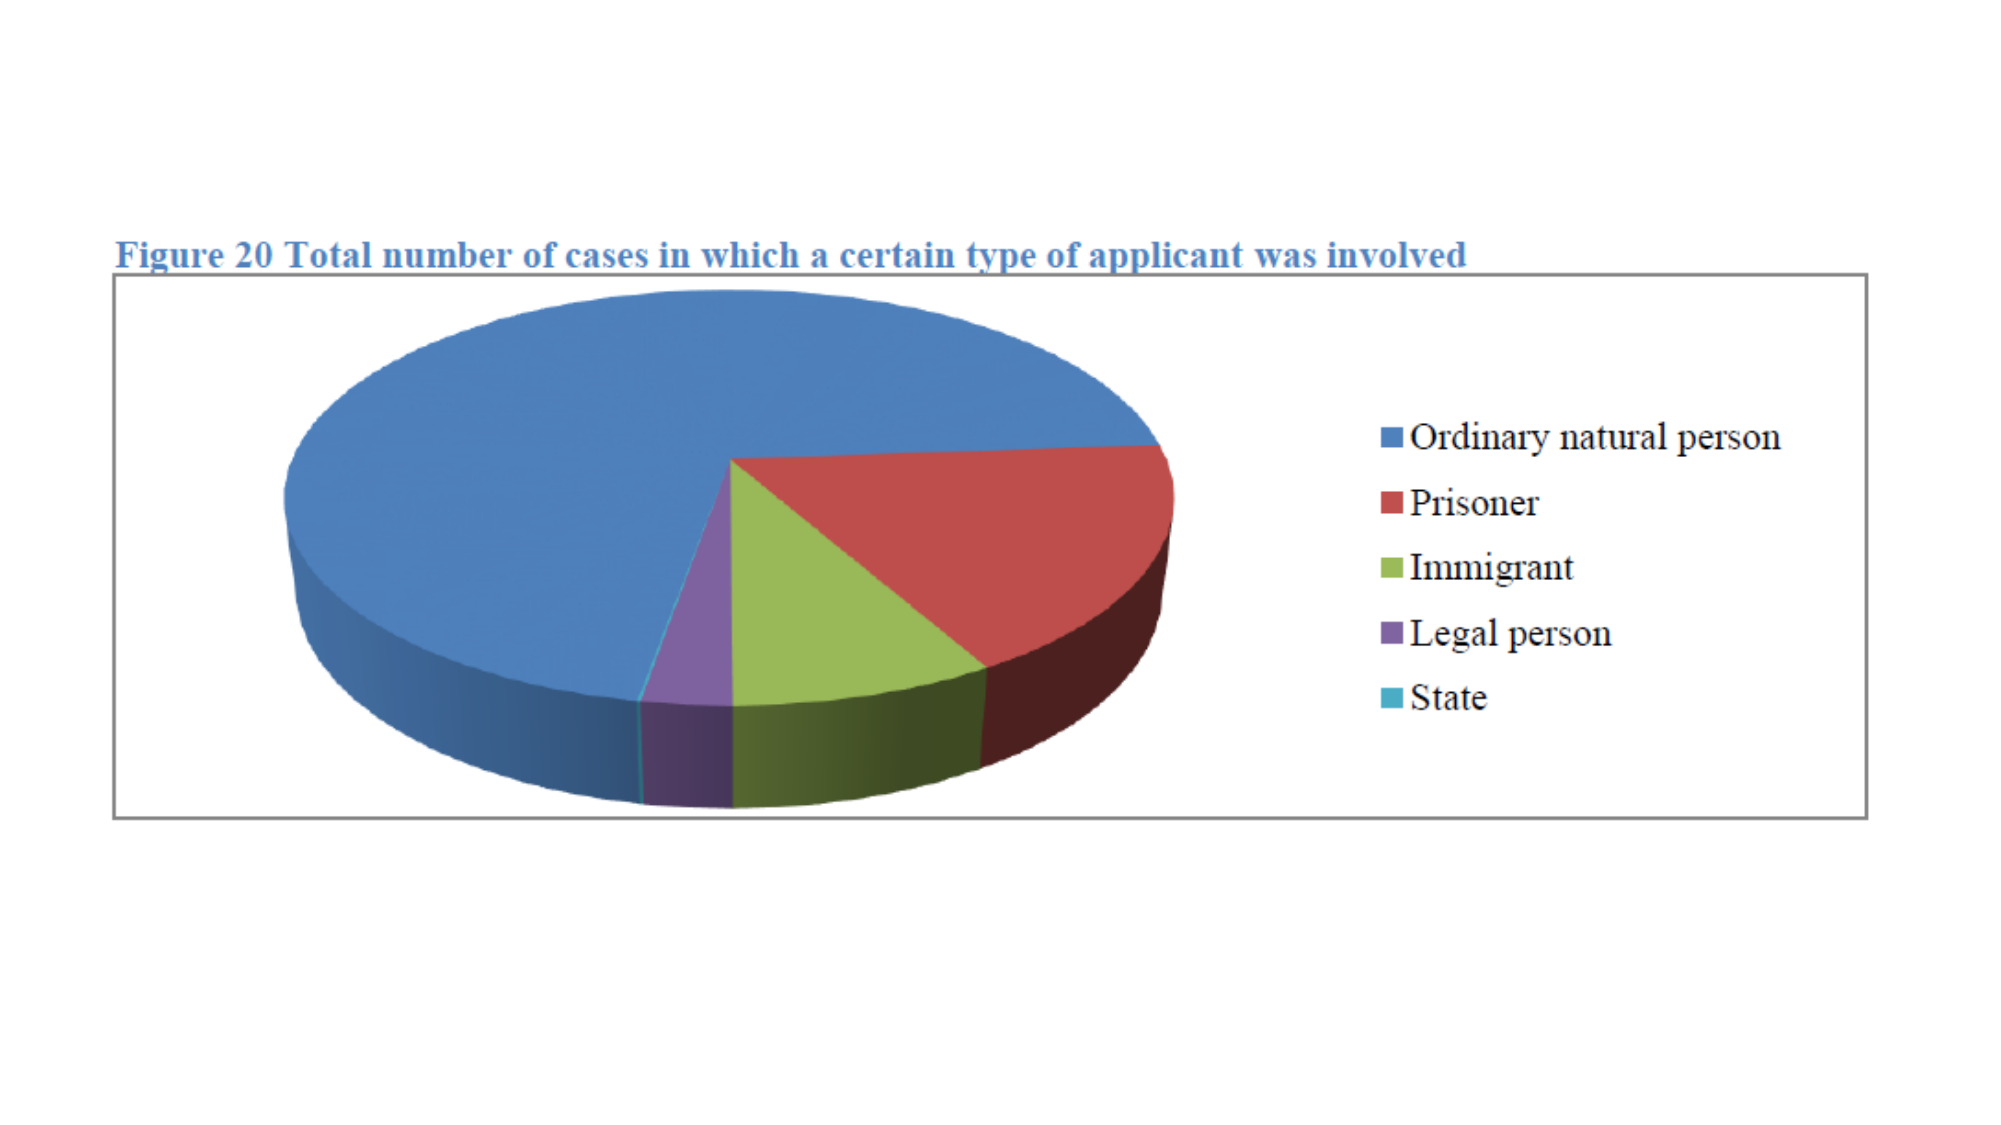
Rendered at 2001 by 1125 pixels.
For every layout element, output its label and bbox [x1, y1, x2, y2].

list [74, 233, 1887, 836]
